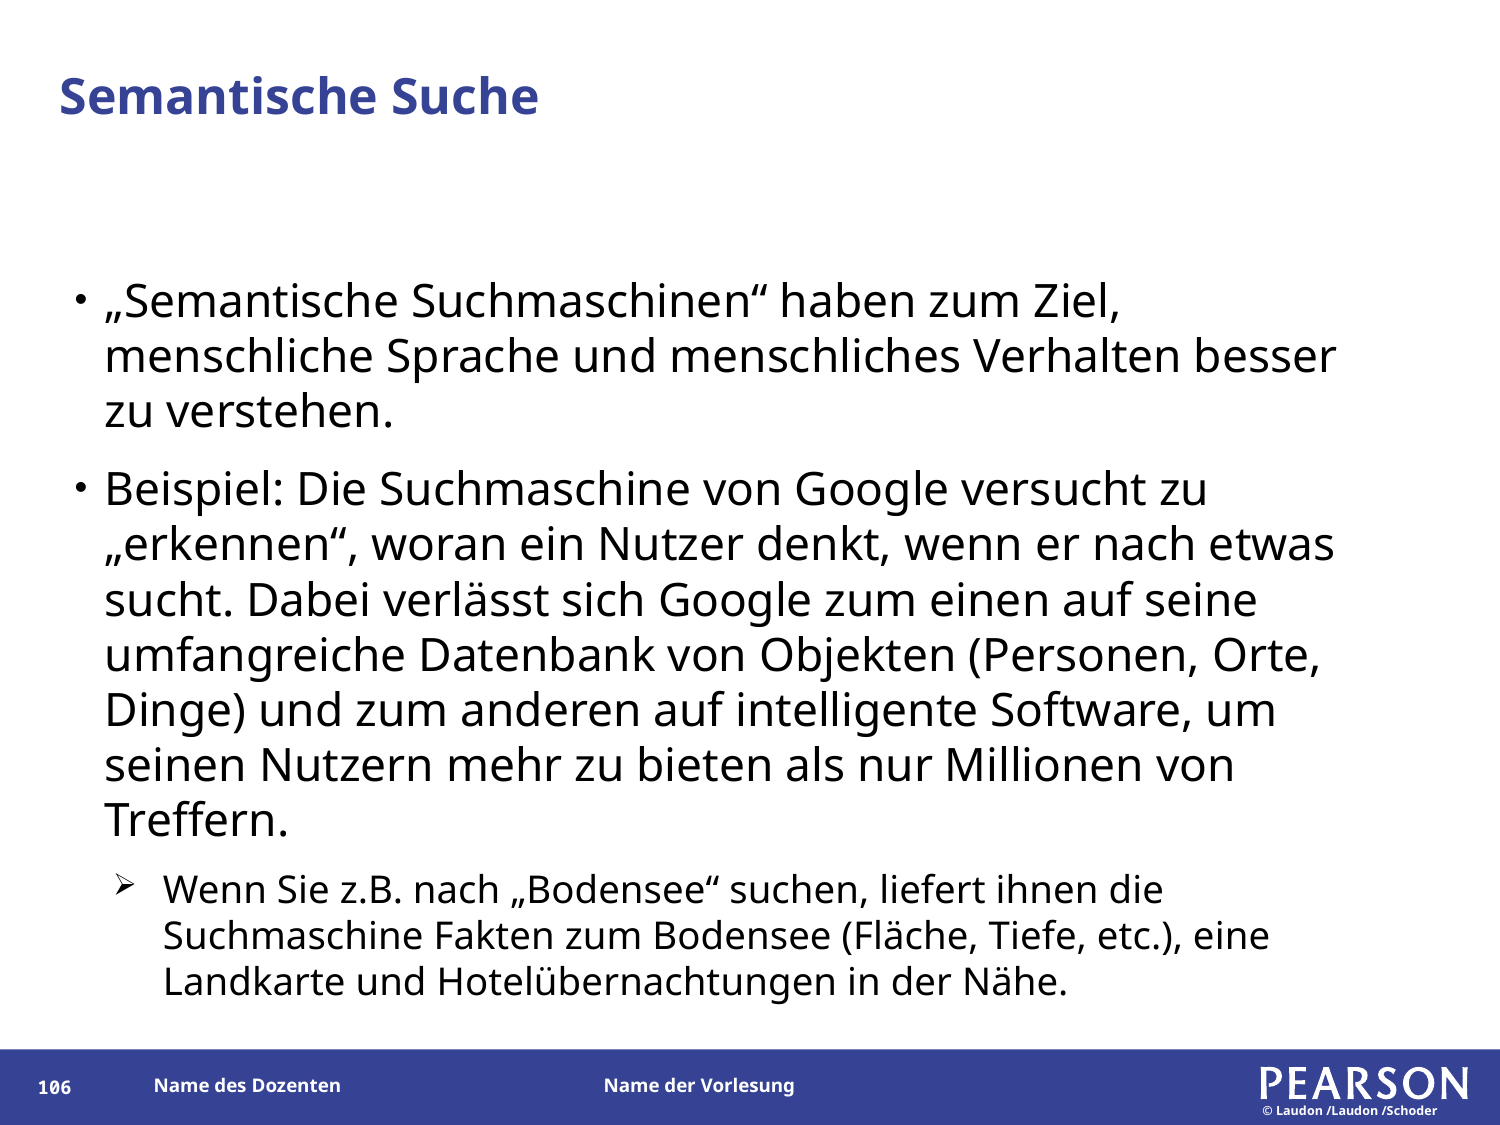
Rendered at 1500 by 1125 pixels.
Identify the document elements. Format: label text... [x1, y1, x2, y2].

list „Semantische Suchmaschinen“ haben zum Ziel, menschliche Sprache und menschliches Verhalten besser zu verstehen. Beispiel: Die Suchmaschine von Google versucht zu „erkennen“, woran ein Nutzer denkt, wenn er nach etwas sucht. Dabei verlässt sich Google zum einen auf seine umfangreiche Datenbank von Objekten (Personen, Orte, Dinge) und zum anderen auf intelligente Software, um seinen Nutzern mehr zu bieten als nur Millionen von Treffern. Wenn Sie z.B. nach „Bodensee“ suchen, liefert ihnen die Suchmaschine Fakten zum Bodensee (Fläche, Tiefe, etc.), eine Landkarte und Hotelübernachtungen in der Nähe. [59, 263, 1410, 1017]
slide_number 105 [22, 1067, 136, 1098]
title Semantische Suche [59, 64, 1410, 213]
